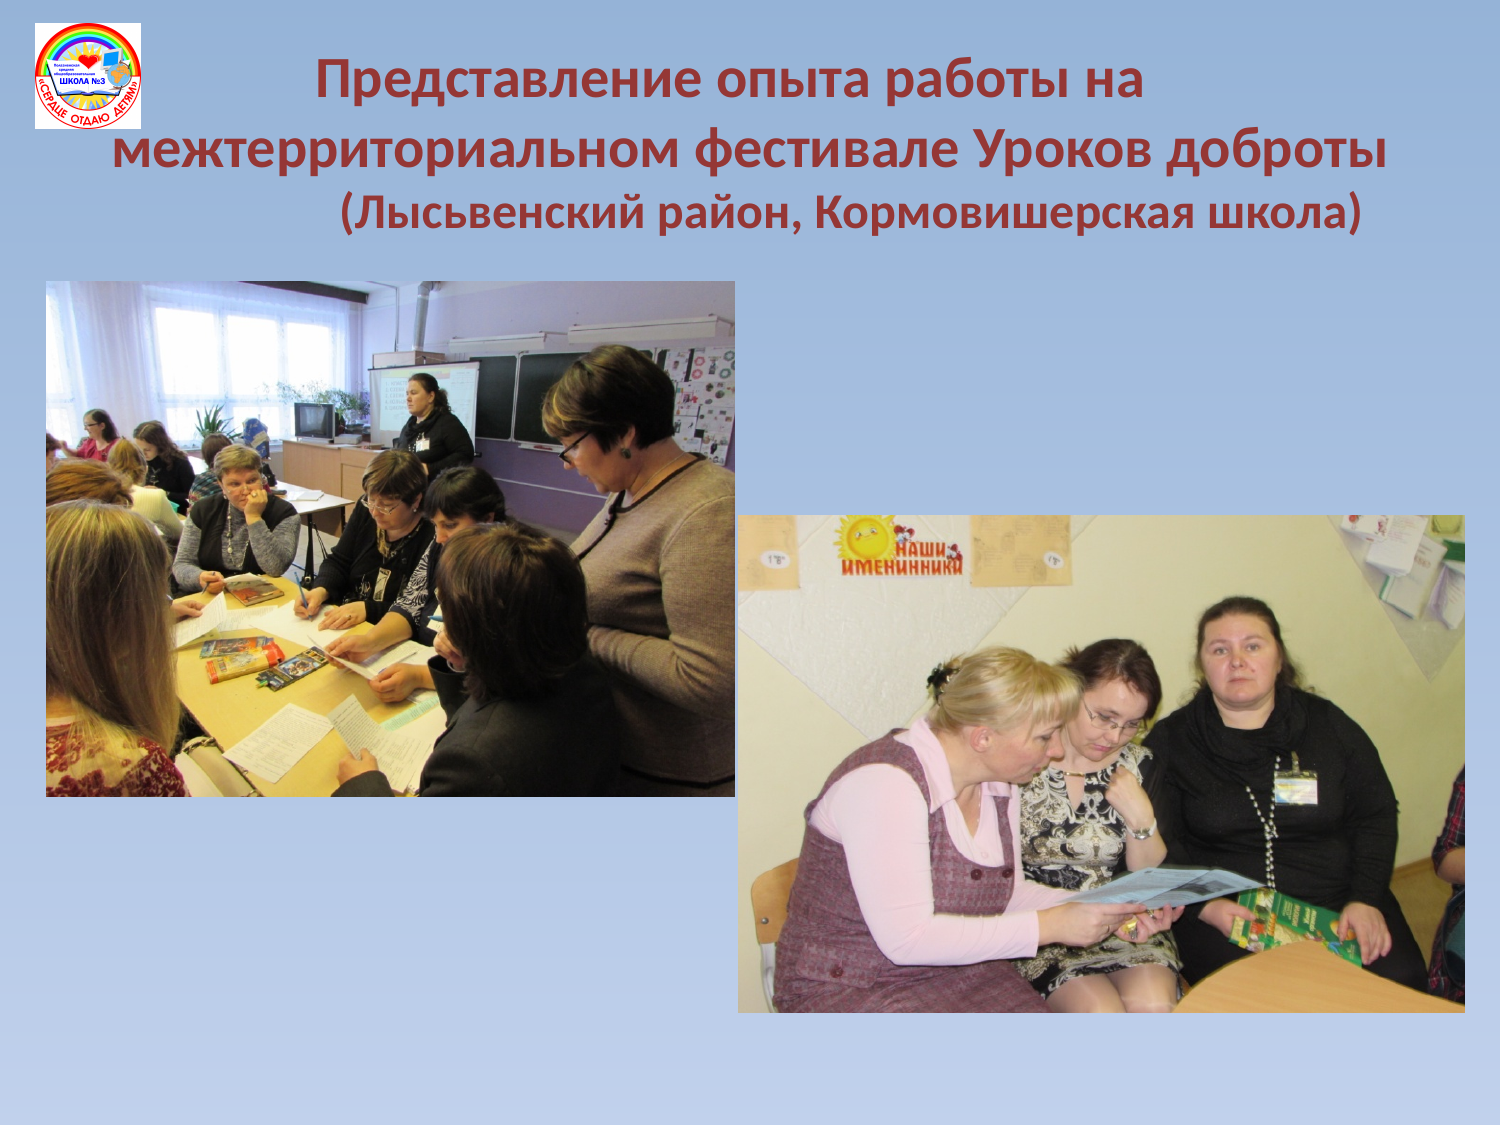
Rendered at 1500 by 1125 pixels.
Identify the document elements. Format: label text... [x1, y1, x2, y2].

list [46, 280, 735, 798]
picture [34, 23, 141, 130]
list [738, 515, 1465, 1013]
title Представление опыта работы на межтерриториальном фестивале Уроков доброты (Лысьвенский район, Кормовишерская школа) [75, 45, 1425, 233]
